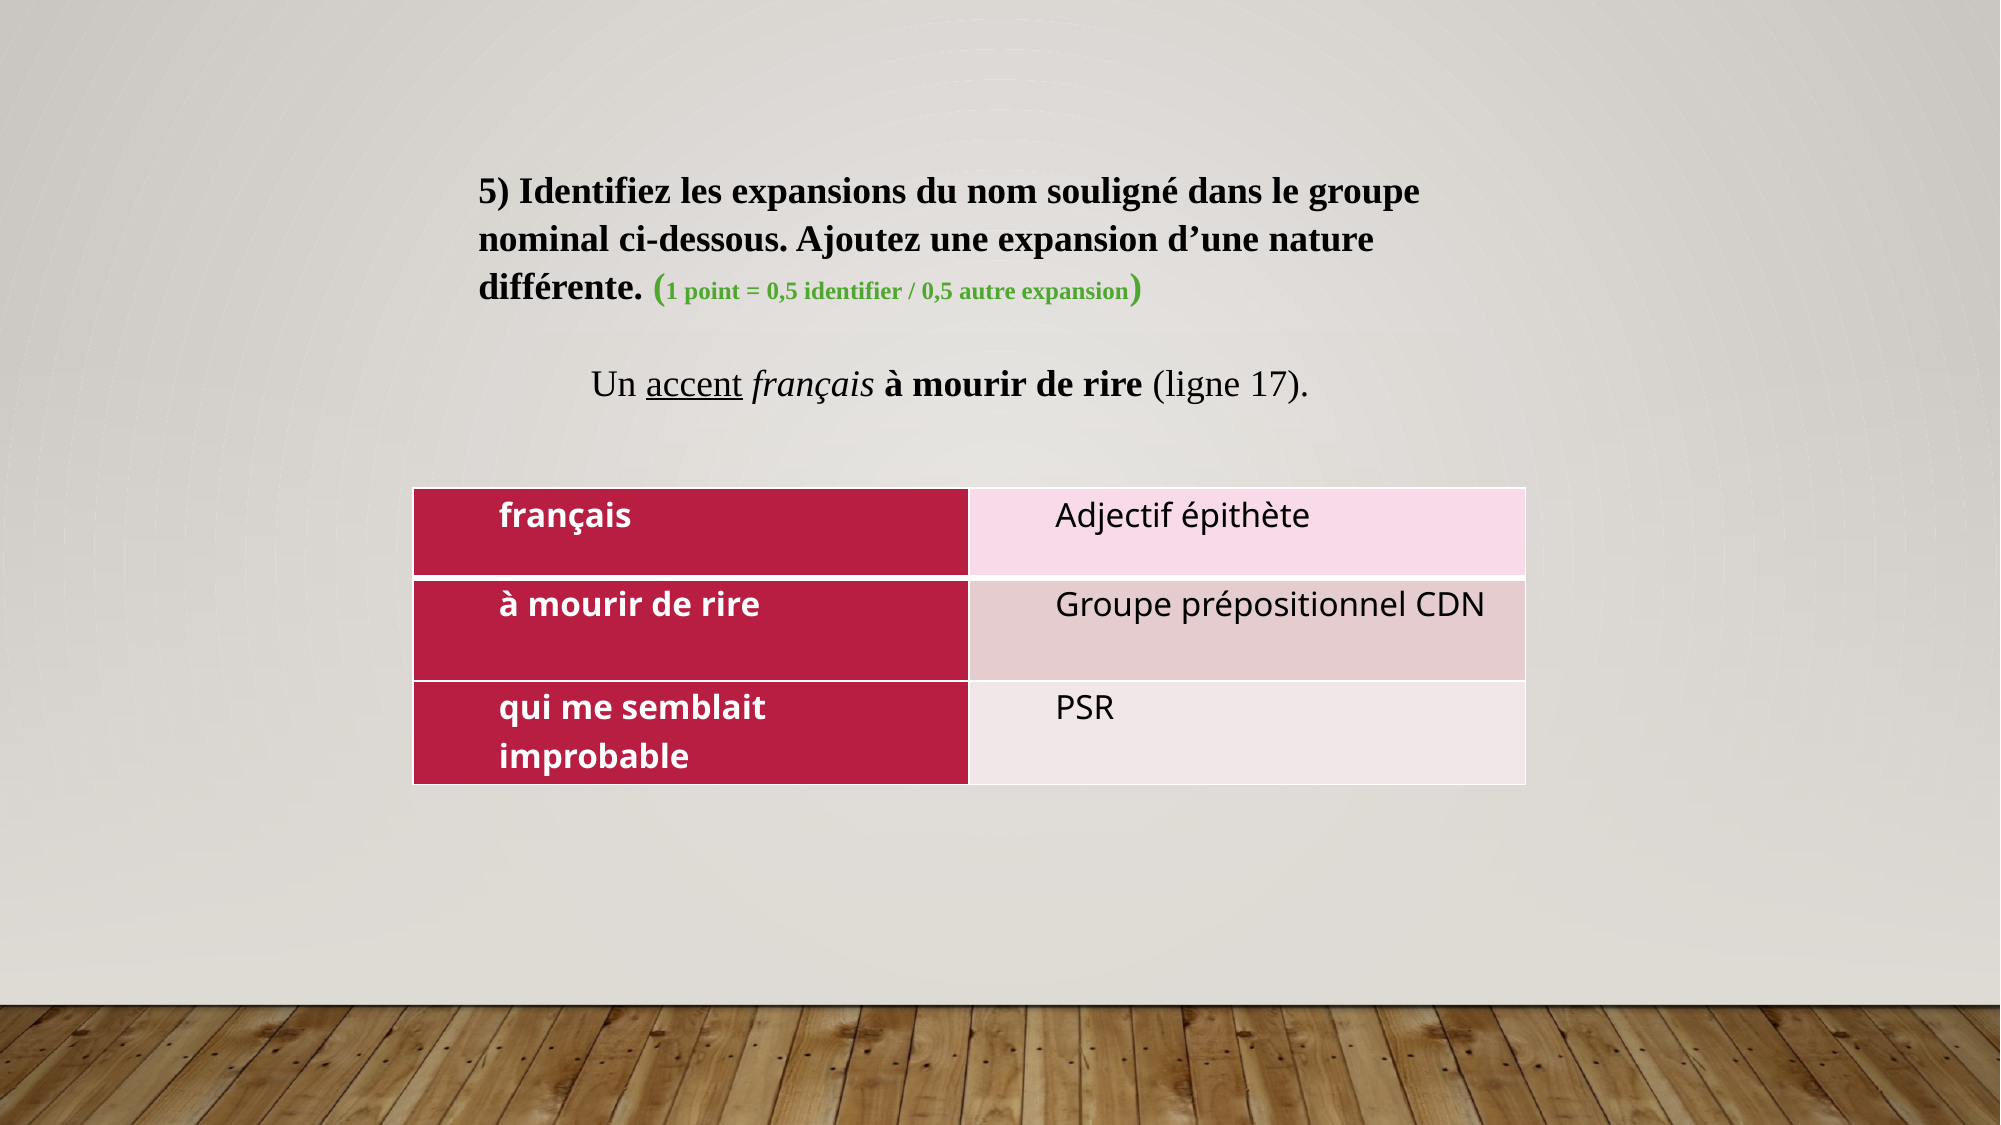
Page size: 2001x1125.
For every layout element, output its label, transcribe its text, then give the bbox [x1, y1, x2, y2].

table_header français [414, 489, 968, 575]
table_cell Groupe prépositionnel CDN [970, 581, 1525, 680]
table_cell à mourir de rire [414, 581, 968, 680]
text_box 5) Identifiez les expansions du nom souligné dans le groupe nominal ci-dessous. Ajoutez une expansion d’une nature différente. (1 point = 0,5 identifier / 0,5 autre expansion) Un accent français à mourir de rire (ligne 17). [463, 155, 1465, 411]
table_cell qui me semblait improbable [414, 682, 968, 784]
table_cell PSR [970, 682, 1525, 784]
table_header Adjectif épithète [970, 489, 1525, 575]
picture [0, 1005, 2000, 1125]
